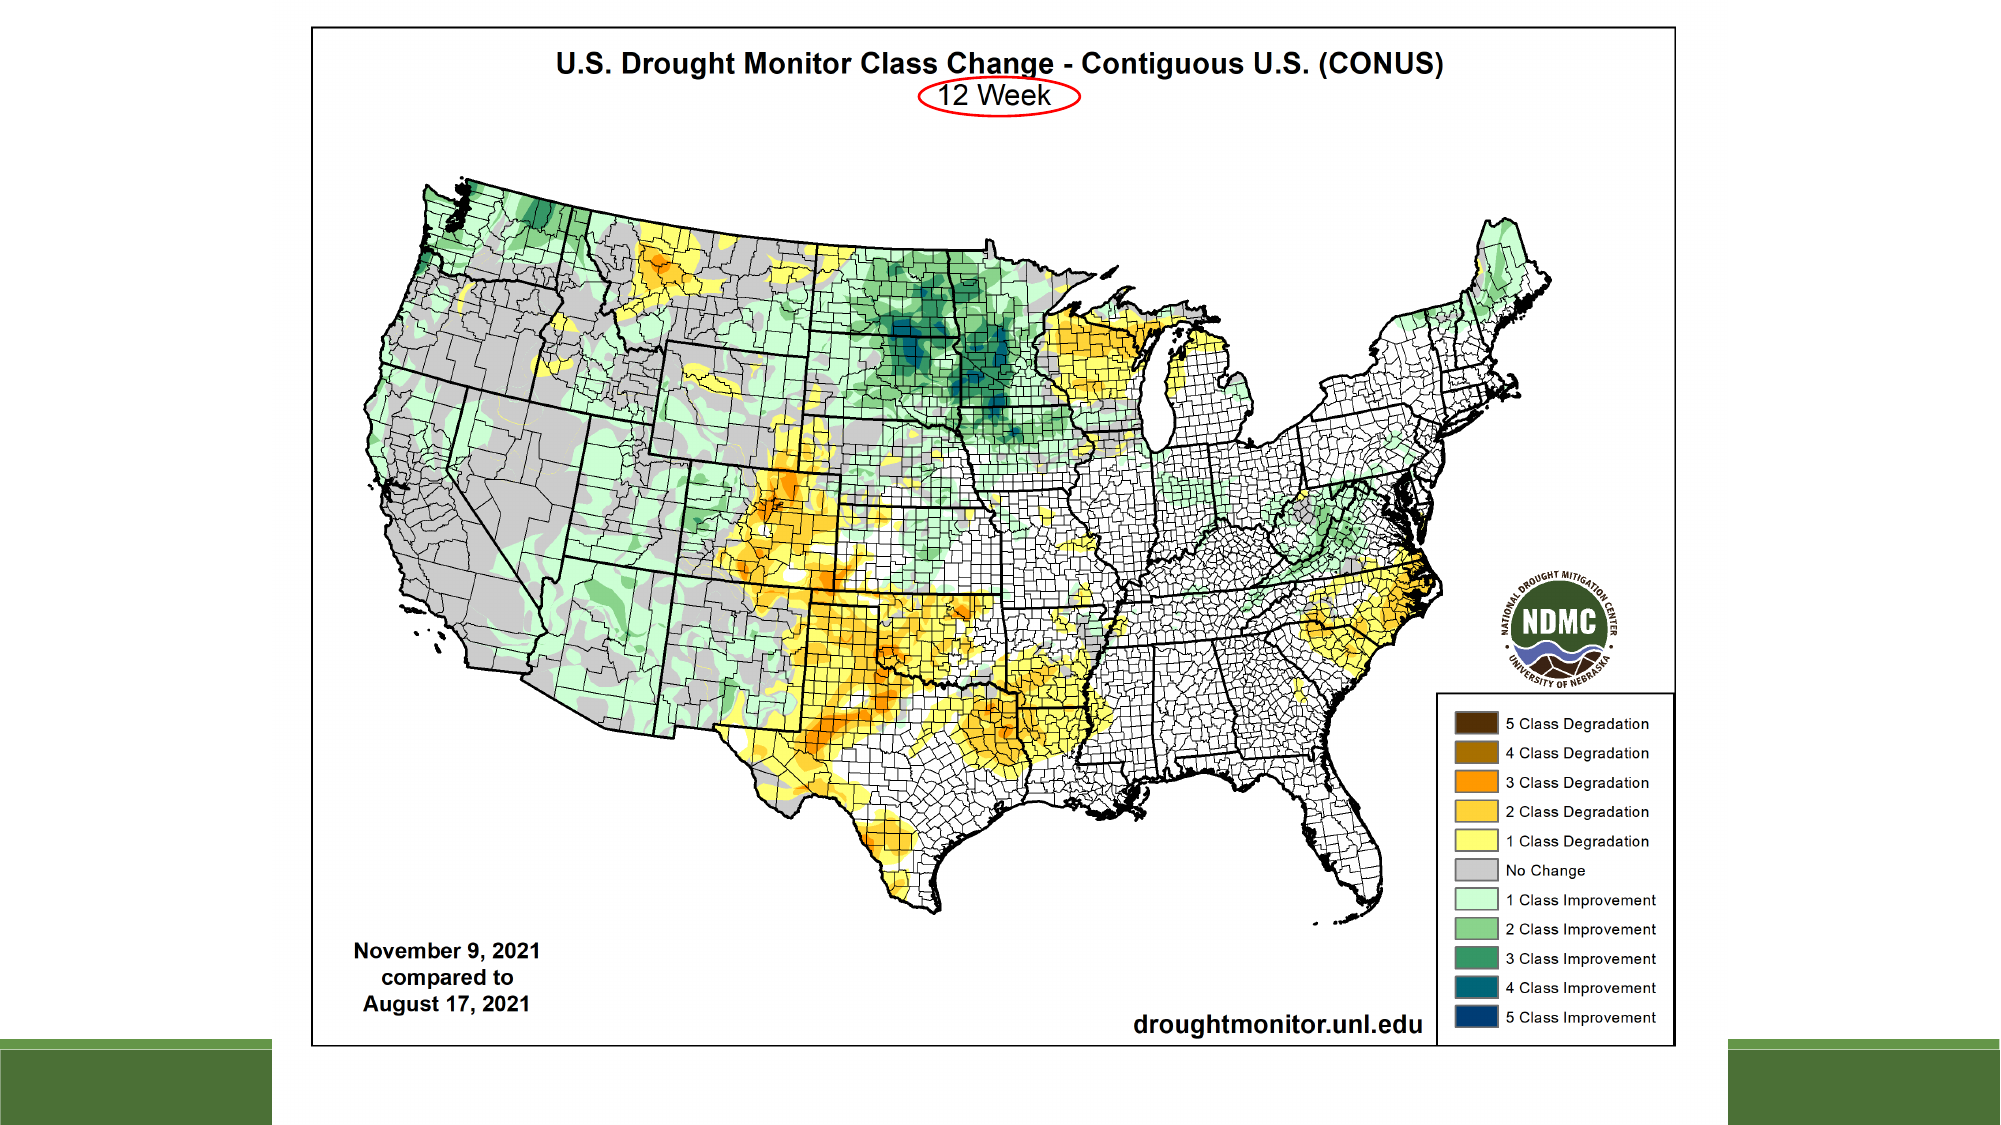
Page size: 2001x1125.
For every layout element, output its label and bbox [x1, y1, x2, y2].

picture [271, 0, 1729, 1125]
